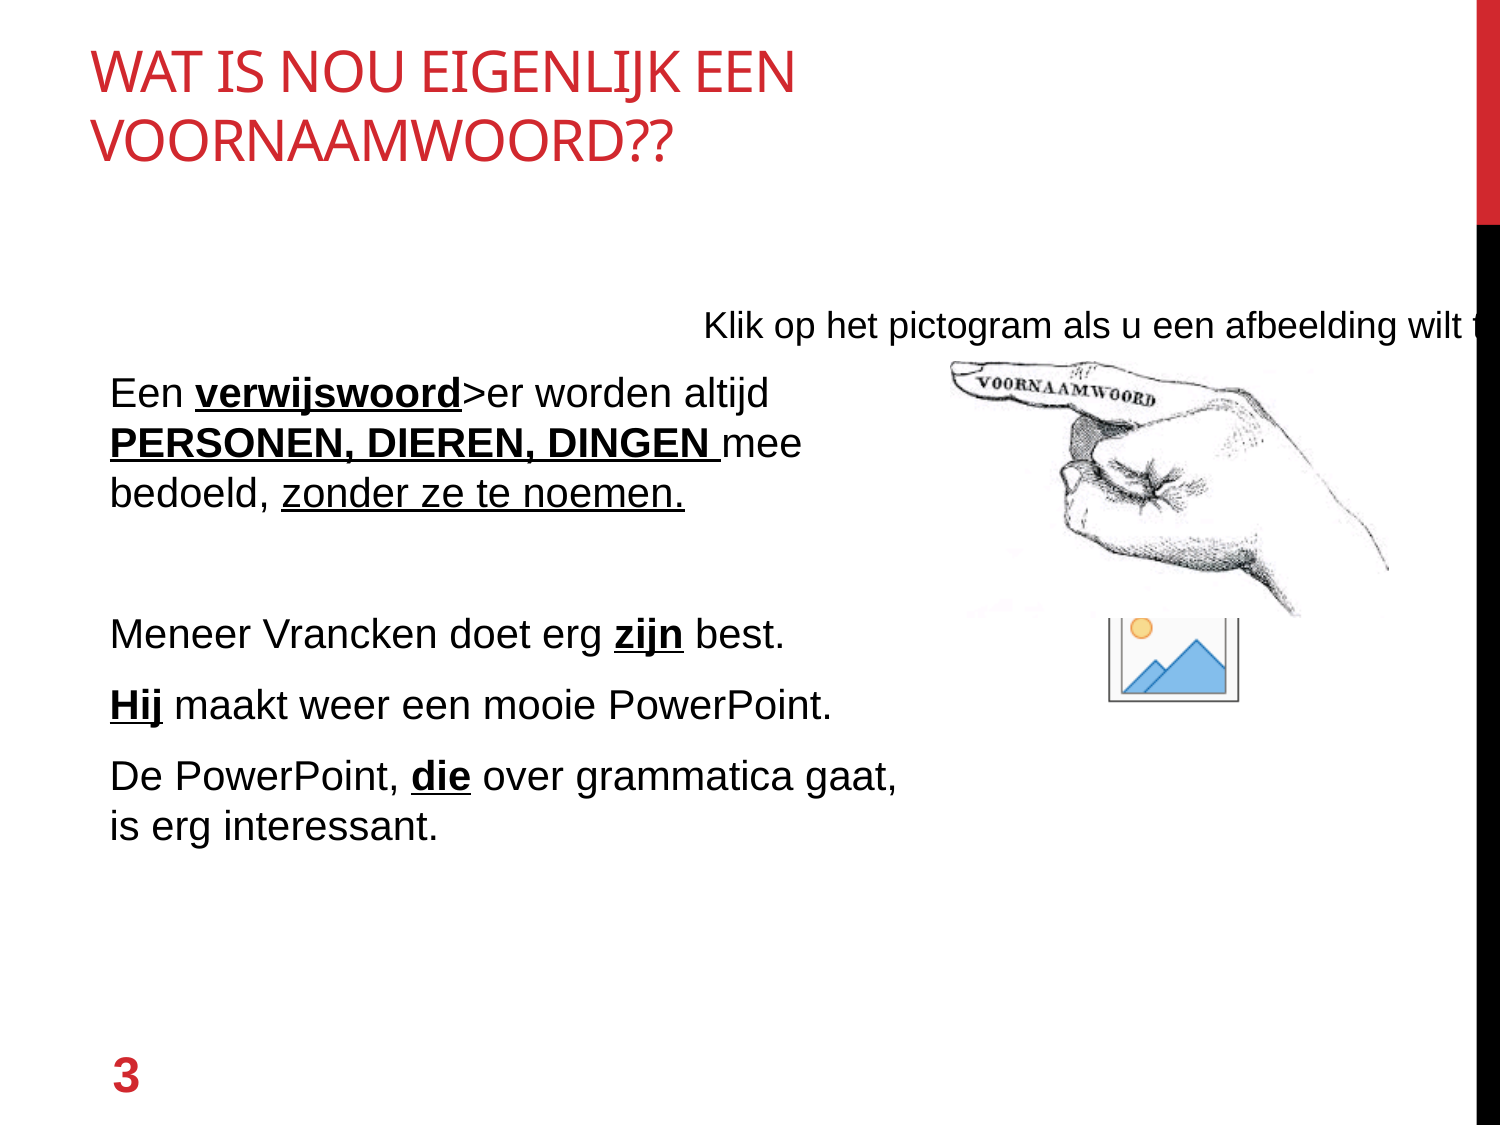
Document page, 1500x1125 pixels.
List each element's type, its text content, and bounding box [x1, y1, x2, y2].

list Een verwijswoord>er worden altijd PERSONEN, DIEREN, DINGEN mee bedoeld, zonder ze te noemen. Meneer Vrancken doet erg zijn best. Hij maakt weer een mooie PowerPoint. De PowerPoint, die over grammatica gaat, is erg interessant. [94, 287, 939, 1009]
slide_number 3 [112, 1058, 160, 1088]
title Wat is nou eigenlijk een voornaamwoord?? [75, 25, 1025, 250]
picture [950, 290, 1389, 1013]
